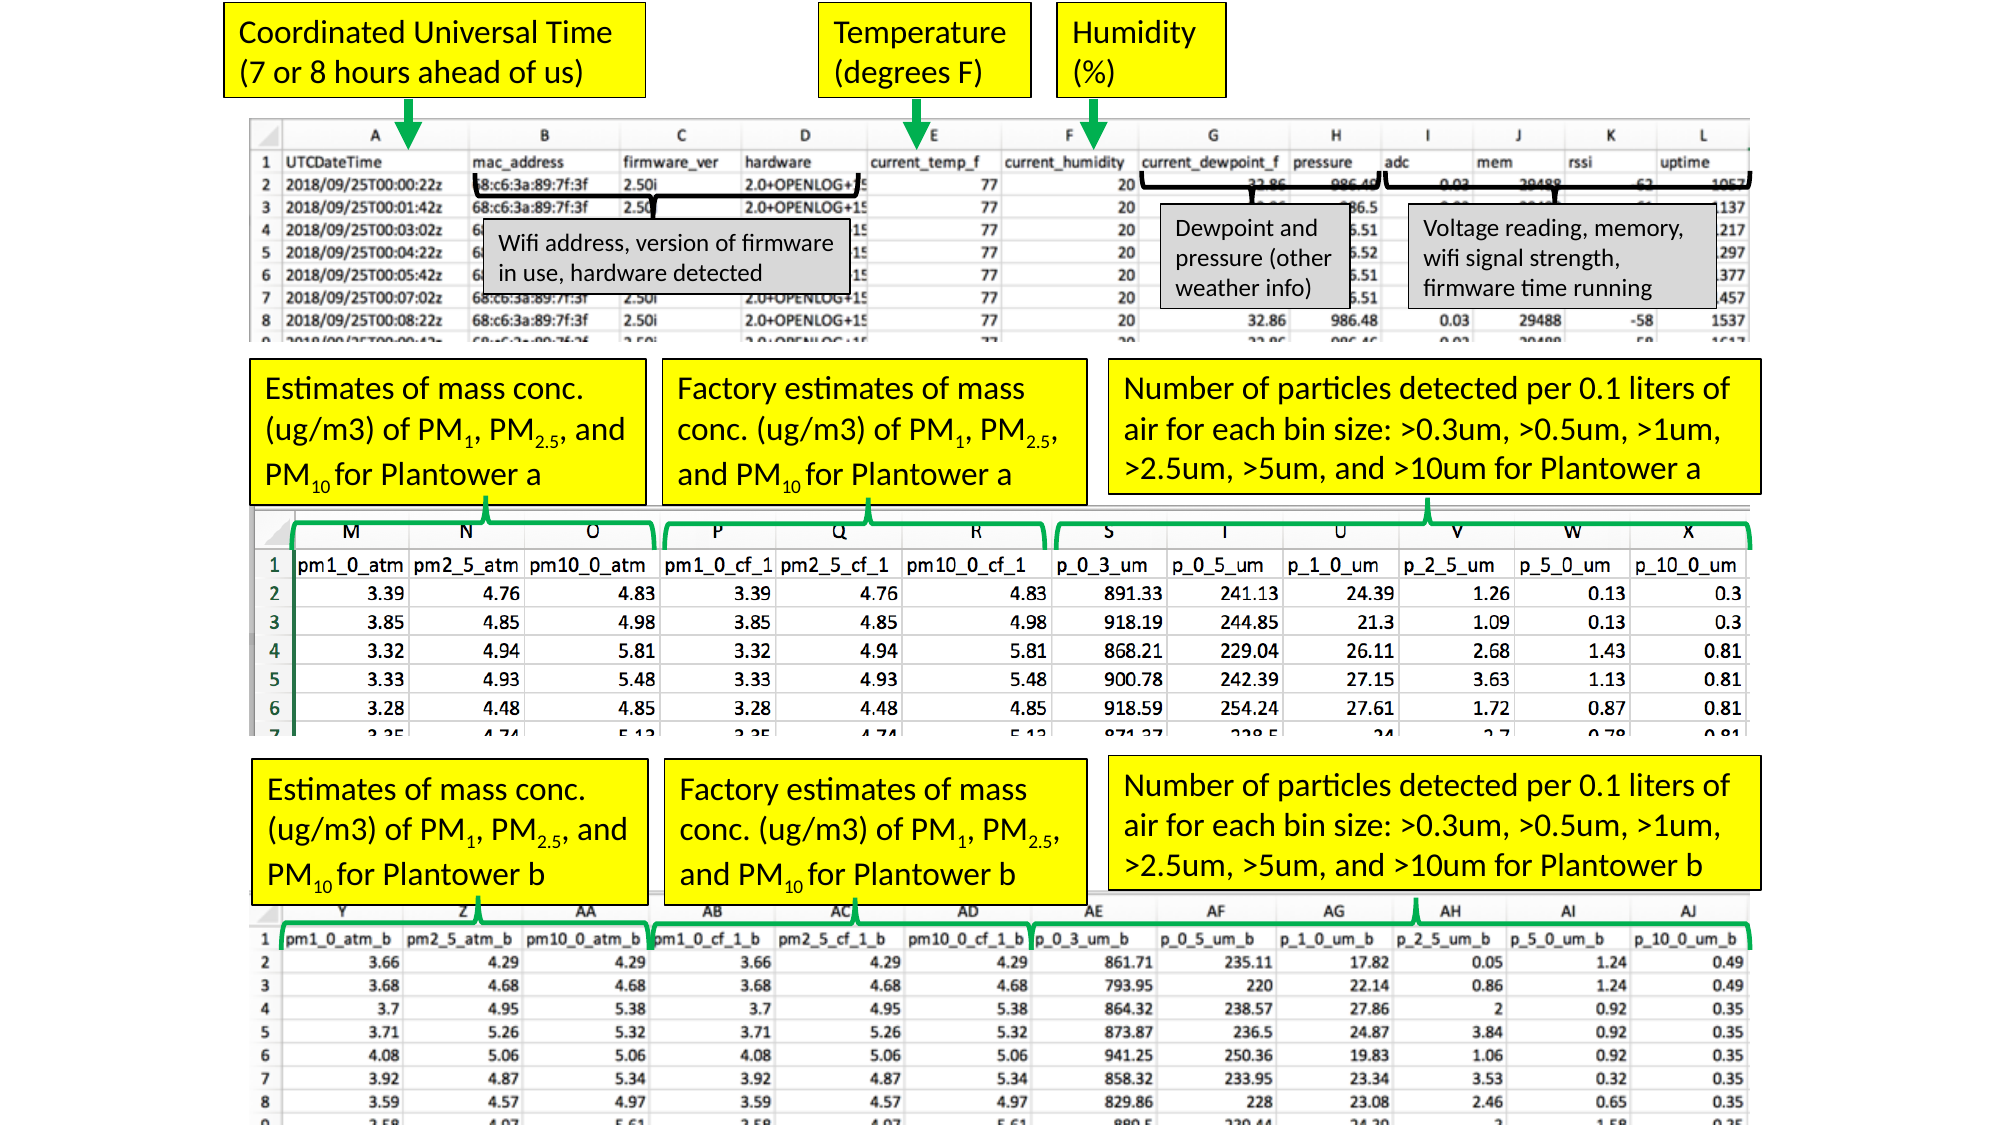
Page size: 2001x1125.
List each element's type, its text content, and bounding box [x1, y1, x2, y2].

text_box Number of particles detected per 0.1 liters of air for each bin size: >0.3um, >0.5um, >1um, >2.5um, >5um, and >10um for Plantower b [1108, 755, 1762, 891]
text_box Humidity (%) [1057, 2, 1226, 98]
text_box Factory estimates of mass conc. (ug/m3) of PM1, PM2.5, and PM10 for Plantower b [664, 759, 1087, 887]
text_box Temperature (degrees F) [818, 2, 1032, 98]
picture [249, 117, 1751, 342]
text_box Number of particles detected per 0.1 liters of air for each bin size: >0.3um, >0.5um, >1um, >2.5um, >5um, and >10um for Plantower a [1108, 359, 1762, 494]
picture [249, 889, 1751, 1125]
picture [249, 505, 1751, 736]
text_box Estimates of mass conc. (ug/m3) of PM1, PM2.5, and PM10 for Plantower a [249, 359, 646, 505]
text_box Estimates of mass conc. (ug/m3) of PM1, PM2.5, and PM10 for Plantower b [252, 759, 648, 887]
text_box Factory estimates of mass conc. (ug/m3) of PM1, PM2.5, and PM10 for Plantower a [662, 359, 1087, 504]
text_box Coordinated Universal Time (7 or 8 hours ahead of us) [223, 2, 646, 98]
